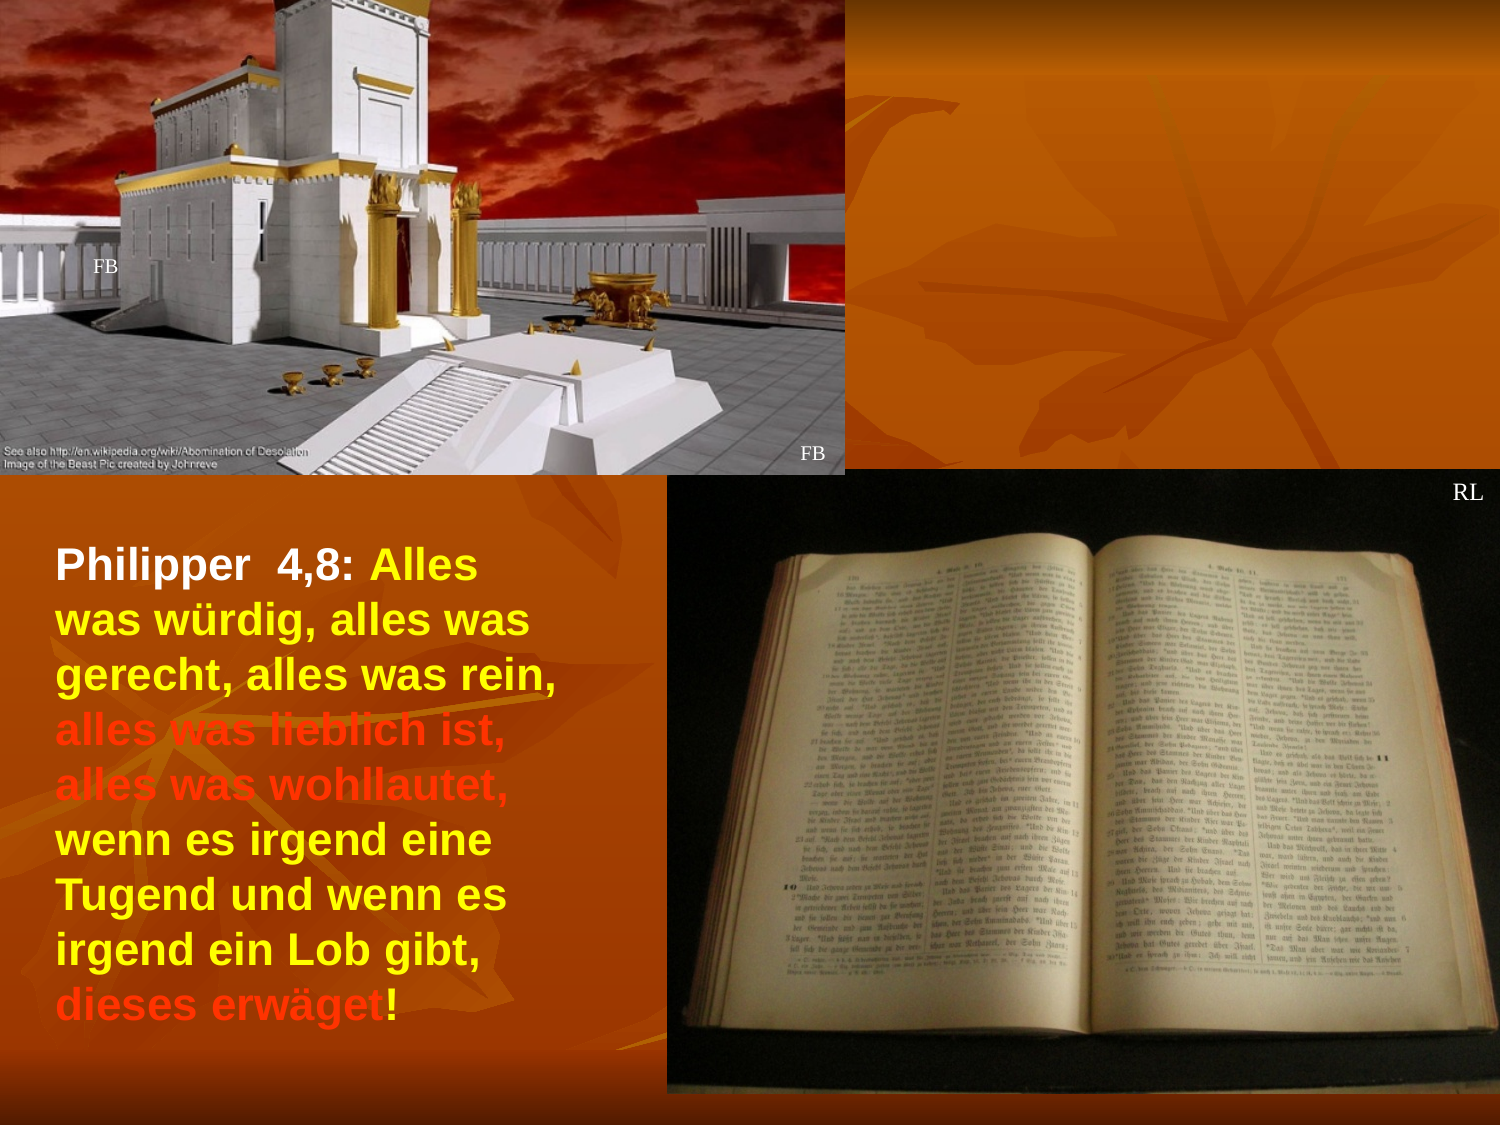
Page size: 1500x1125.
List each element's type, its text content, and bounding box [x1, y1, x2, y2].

text_box Philipper 4,8: Alles was würdig, alles was gerecht, alles was rein, alles was lieblich ist, alles was wohllautet, wenn es irgend eine Tugend und wenn es irgend ein Lob gibt, dieses erwäget! [41, 527, 585, 1037]
picture [0, 0, 1500, 1095]
